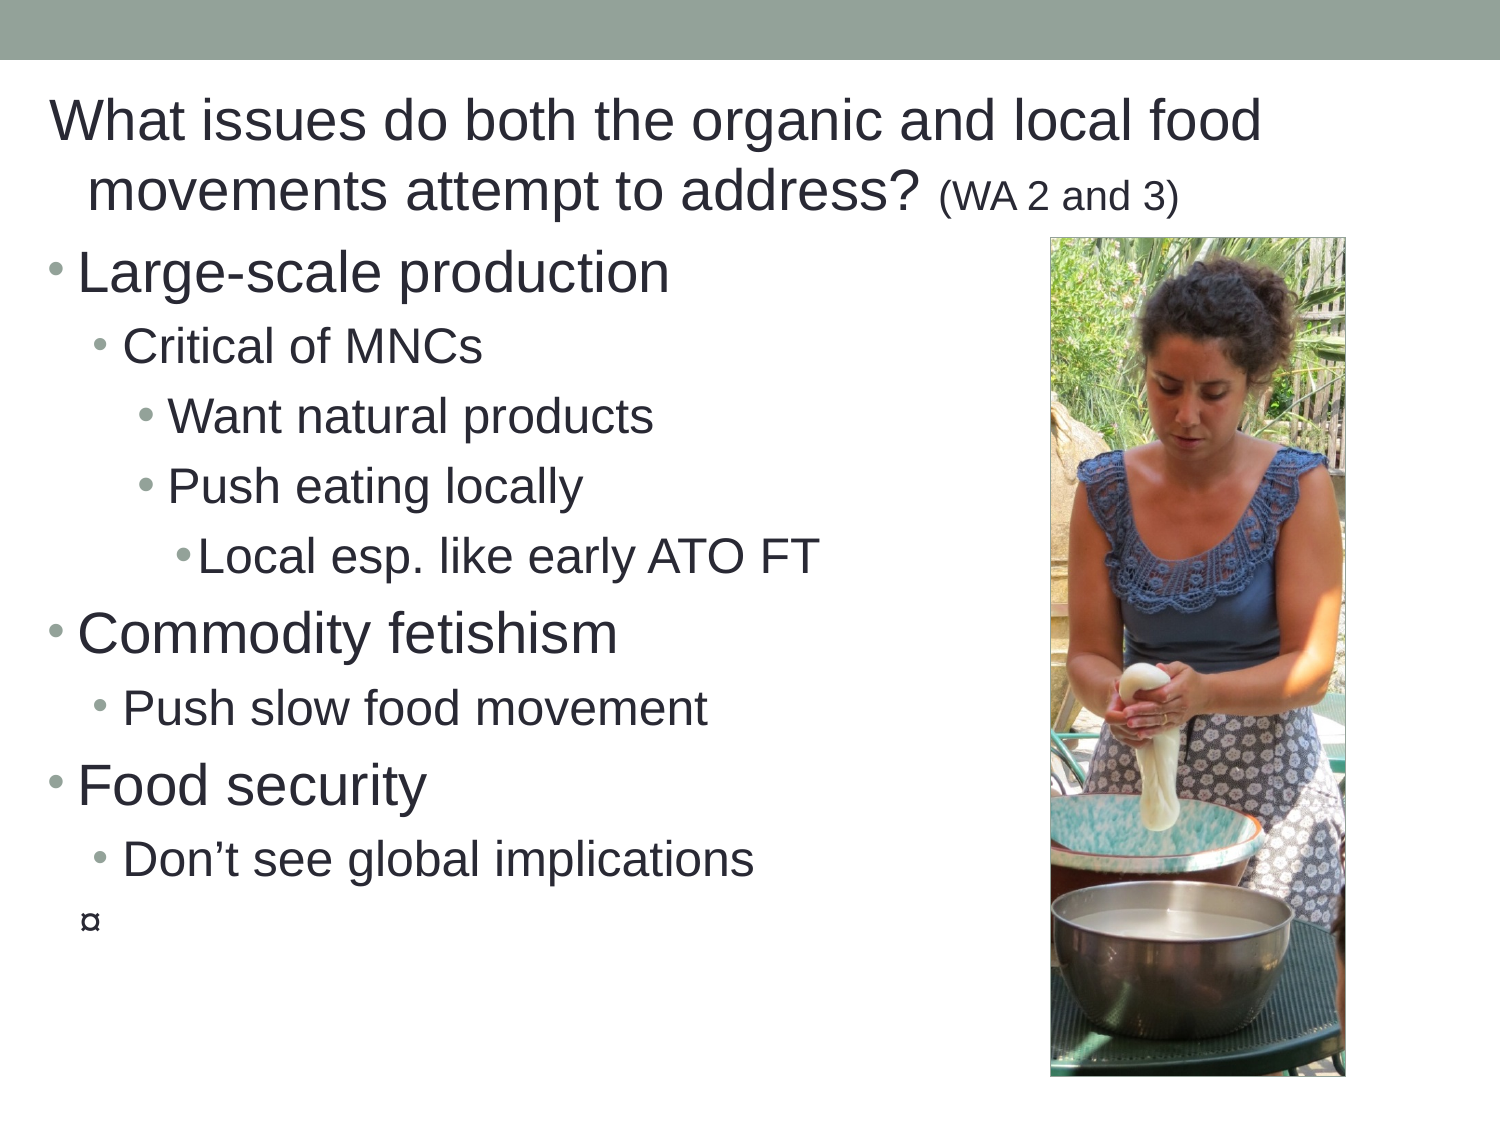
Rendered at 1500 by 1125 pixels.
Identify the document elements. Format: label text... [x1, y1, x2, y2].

picture [1049, 237, 1346, 1077]
list What issues do both the organic and local food movements attempt to address? (WA 2 and 3) Large-scale production Critical of MNCs Want natural products Push eating locally Local esp. like early ATO FT Commodity fetishism Push slow food movement Food security Don’t see global implications ¤ [0, 75, 1488, 1125]
